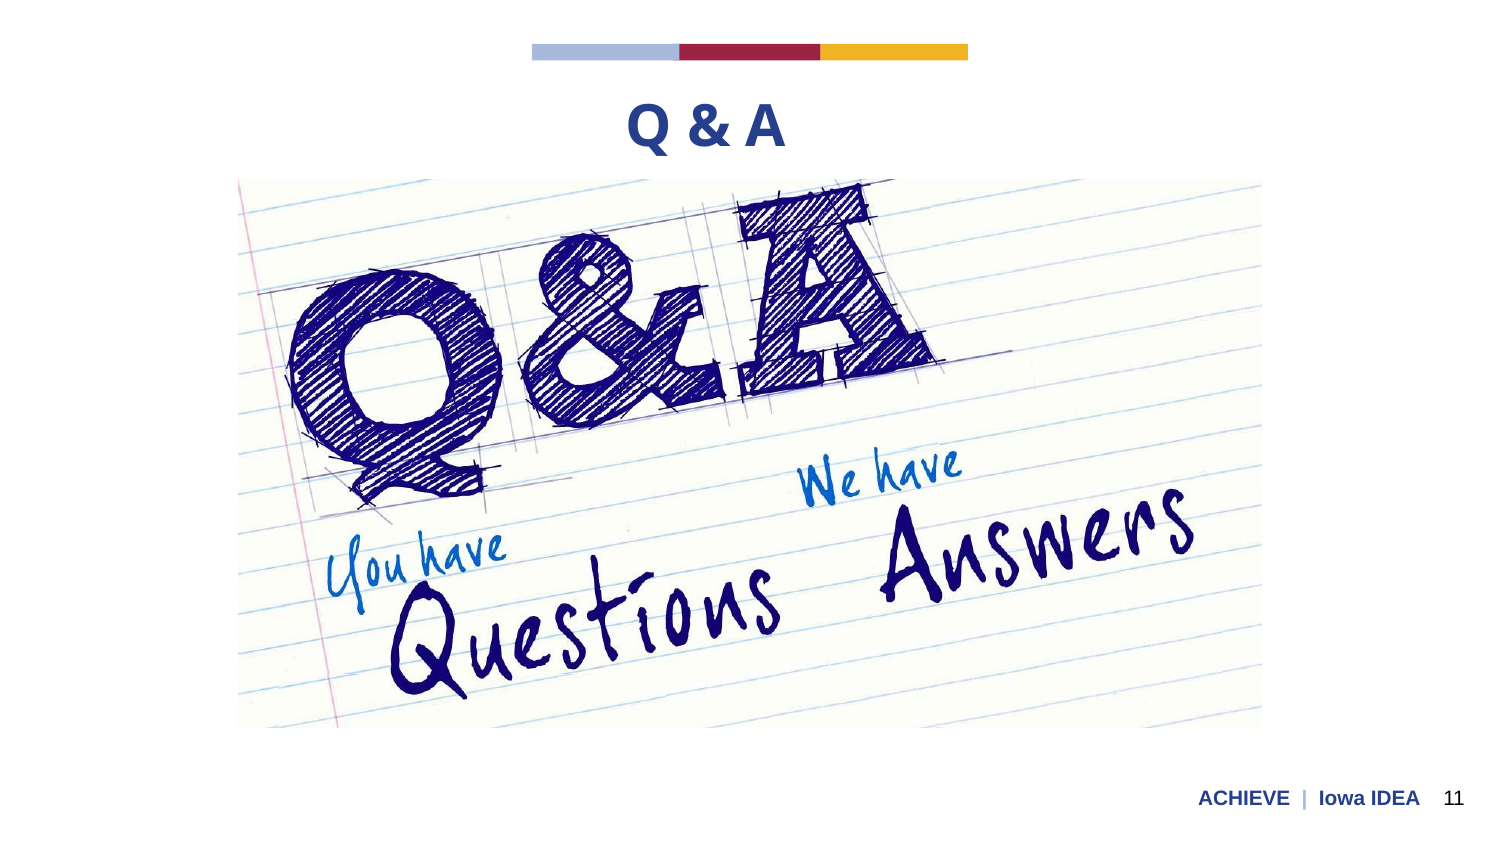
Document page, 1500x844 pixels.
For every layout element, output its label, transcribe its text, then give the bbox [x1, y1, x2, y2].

picture [238, 178, 1262, 728]
title Q & A (2) [51, 72, 1449, 167]
slide_number ACHIEVE | Iowa IDEA 11 [1096, 764, 1480, 830]
